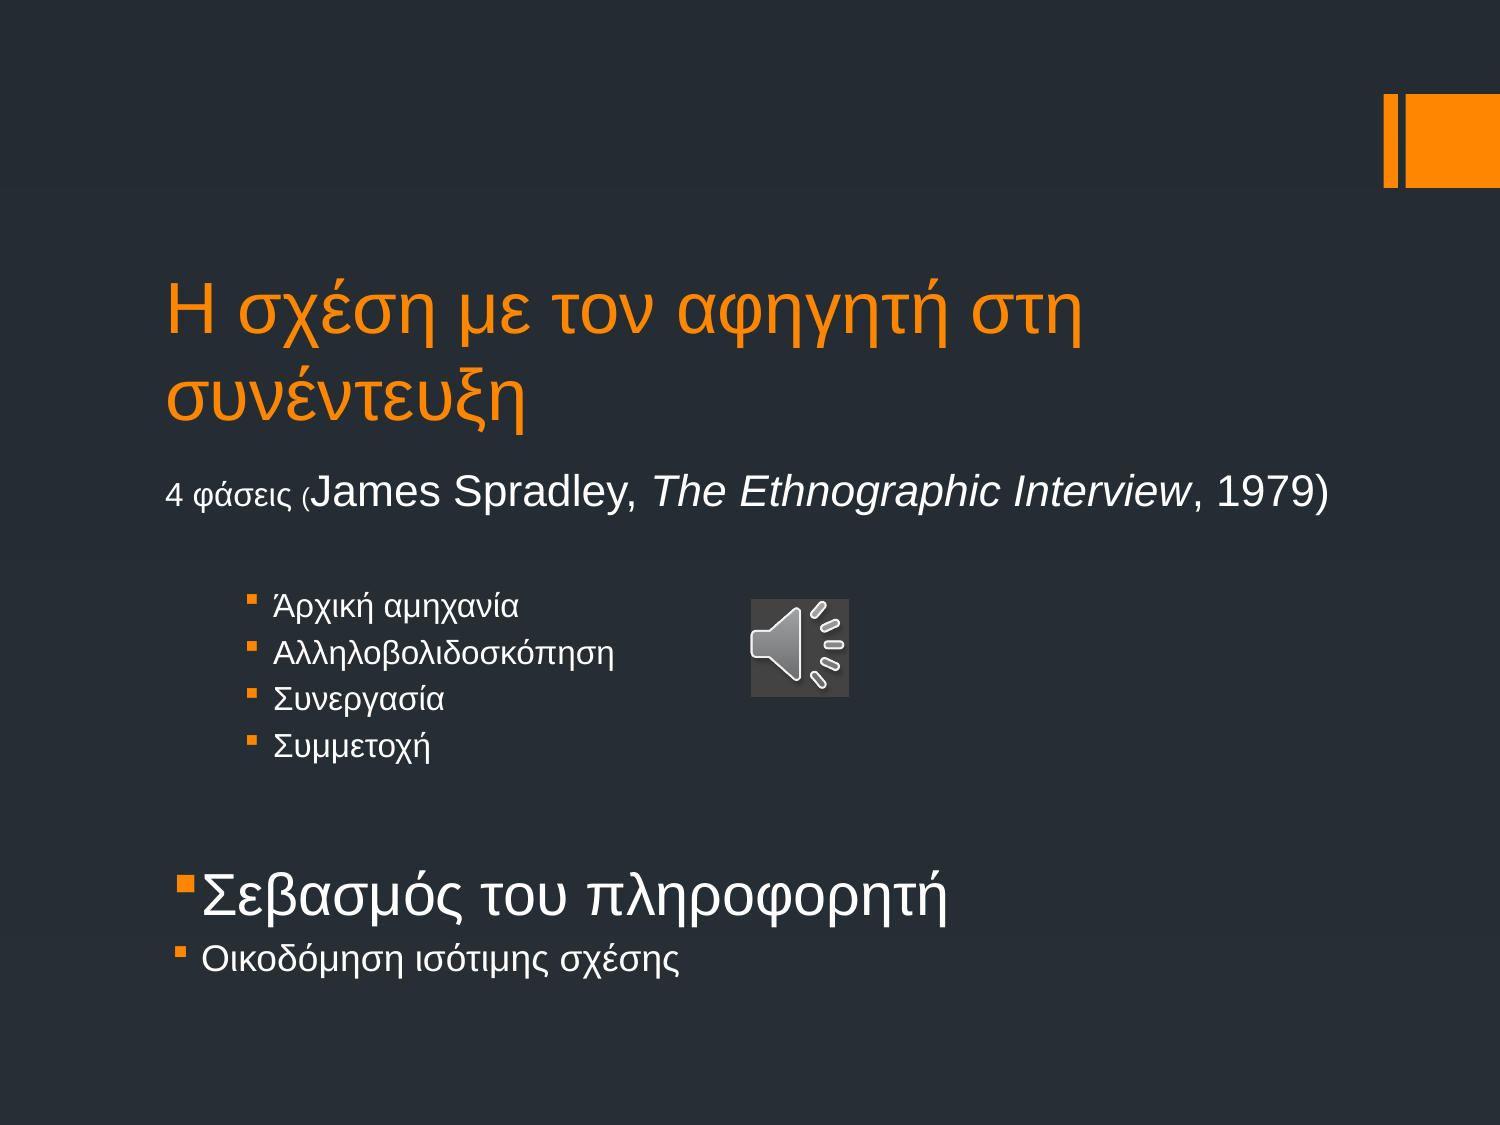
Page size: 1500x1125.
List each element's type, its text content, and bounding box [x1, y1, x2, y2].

list 4 φάσεις (James Spradley, The Ethnographic Interview, 1979) Άρχική αμηχανία Αλληλοβολιδοσκόπηση Συνεργασία Συμμετοχή Σεβασμός του πληροφορητή Οικοδόμηση ισότιμης σχέσης [150, 454, 1350, 1035]
picture [749, 597, 851, 699]
title Η σχέση με τον αφηγητή στη συνέντευξη [150, 253, 1350, 443]
